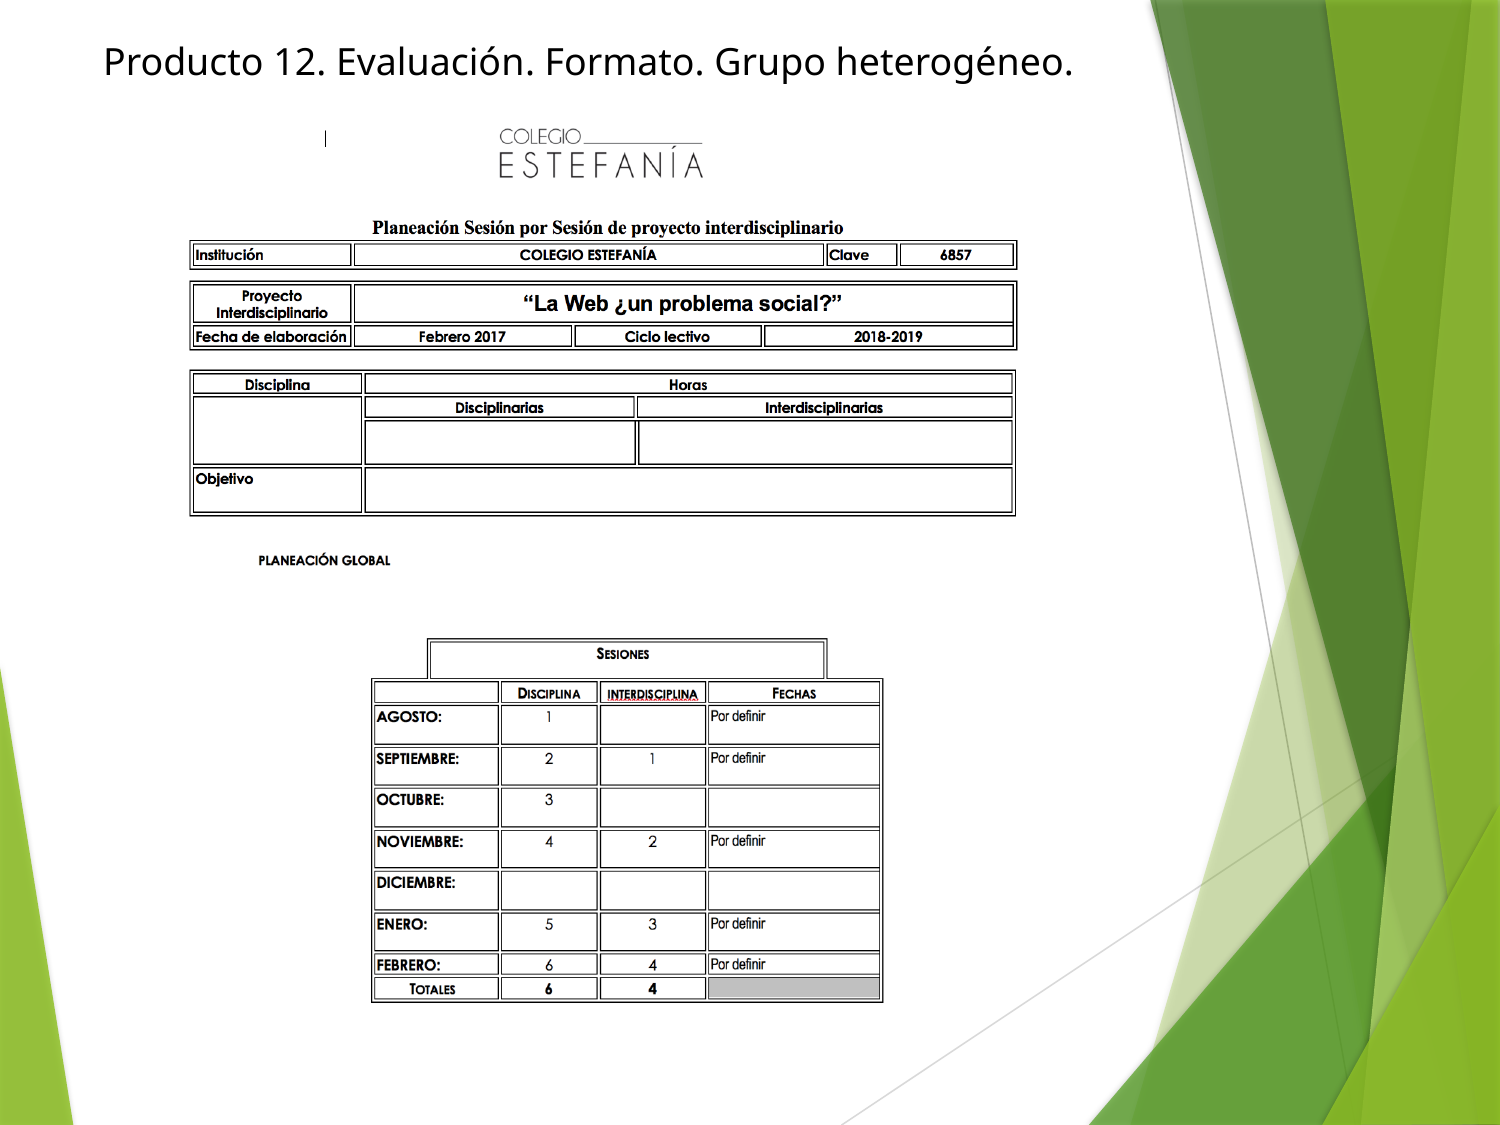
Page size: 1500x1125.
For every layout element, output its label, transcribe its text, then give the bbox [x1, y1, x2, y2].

picture [182, 113, 1047, 1020]
text_box Producto 12. Evaluación. Formato. Grupo heterogéneo. [88, 30, 1176, 91]
